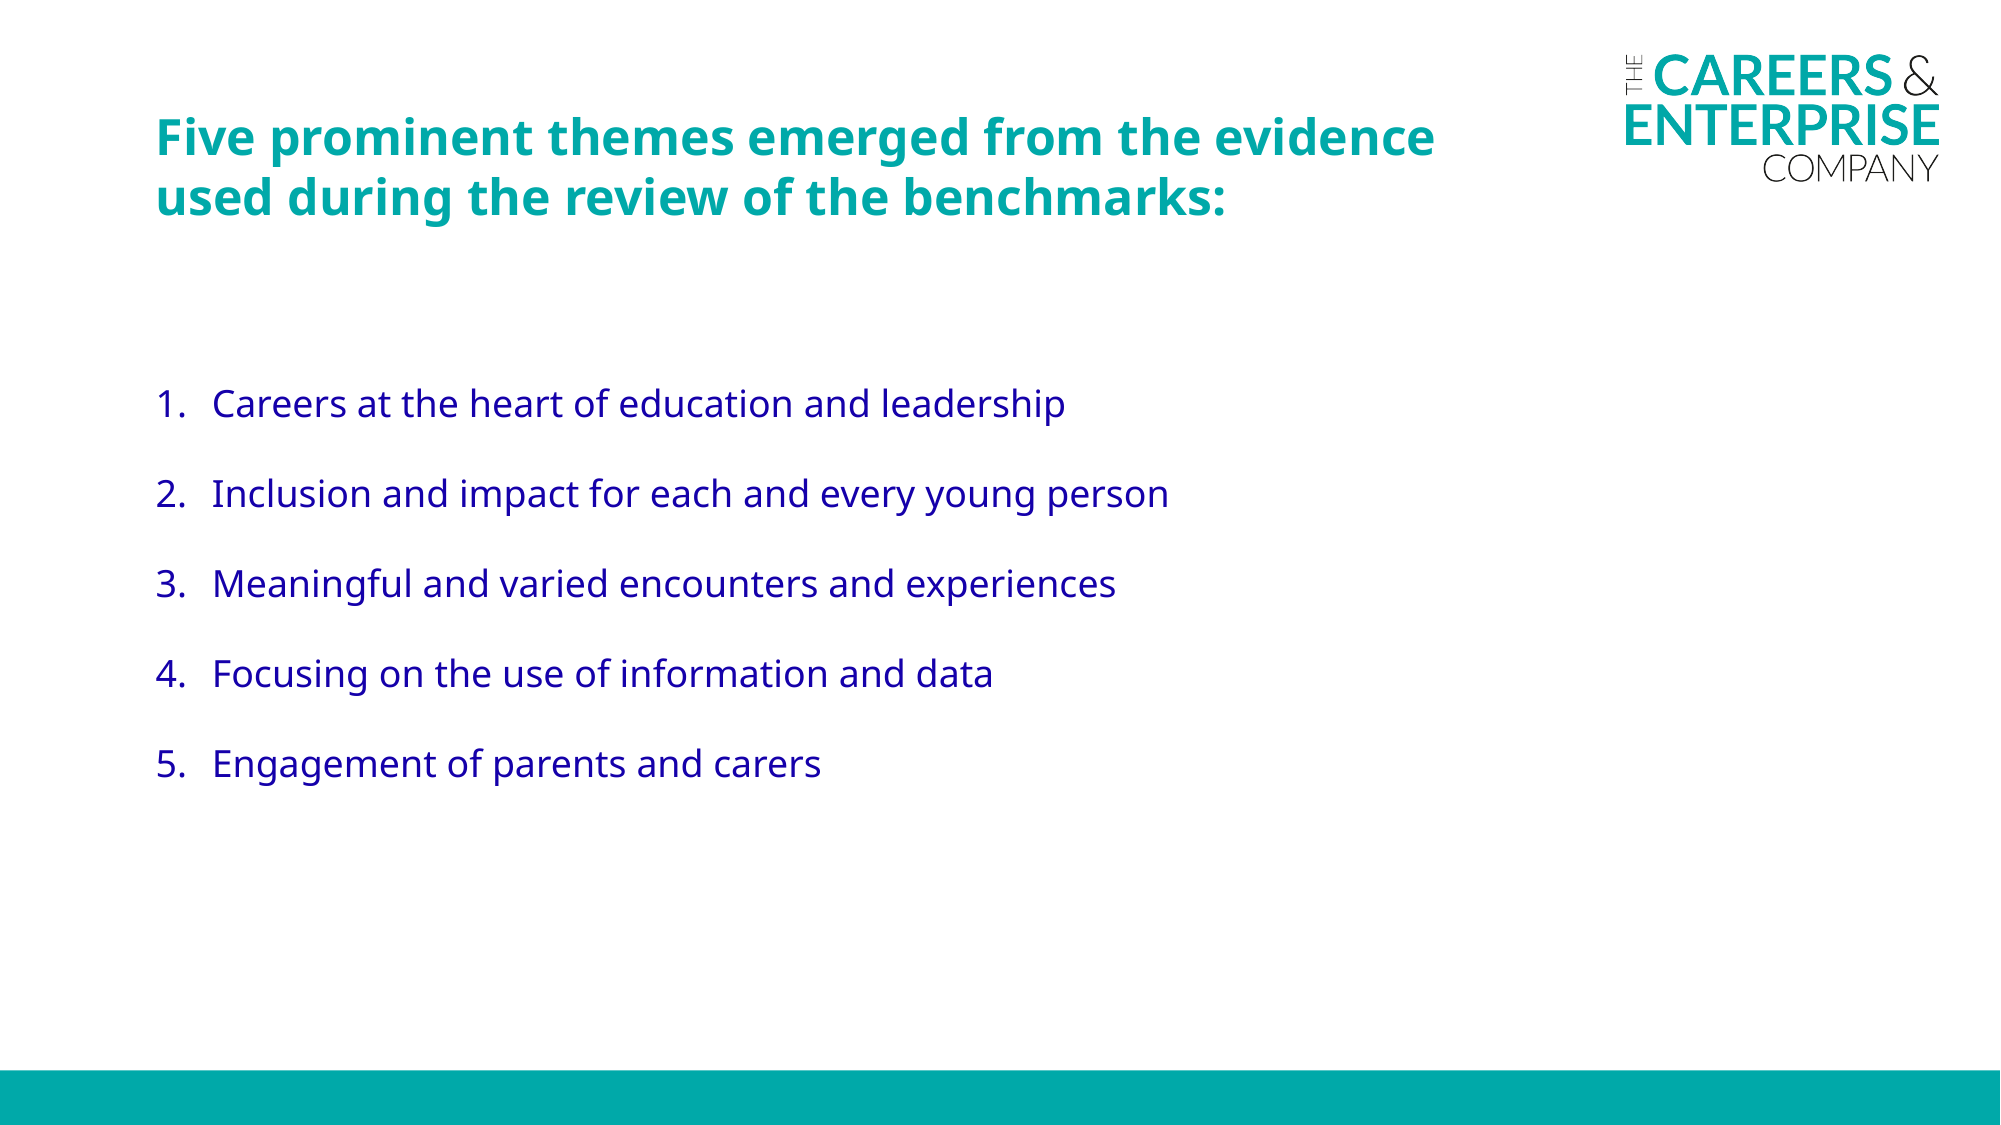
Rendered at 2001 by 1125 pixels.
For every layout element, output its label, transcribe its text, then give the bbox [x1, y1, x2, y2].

picture [1626, 54, 1939, 182]
text_box Careers at the heart of education and leadership Inclusion and impact for each and every young person Meaningful and varied encounters and experiences Focusing on the use of information and data Engagement of parents and carers [140, 282, 1319, 793]
text_box Five prominent themes emerged from the evidence used during the review of the benchmarks: [140, 98, 1475, 233]
